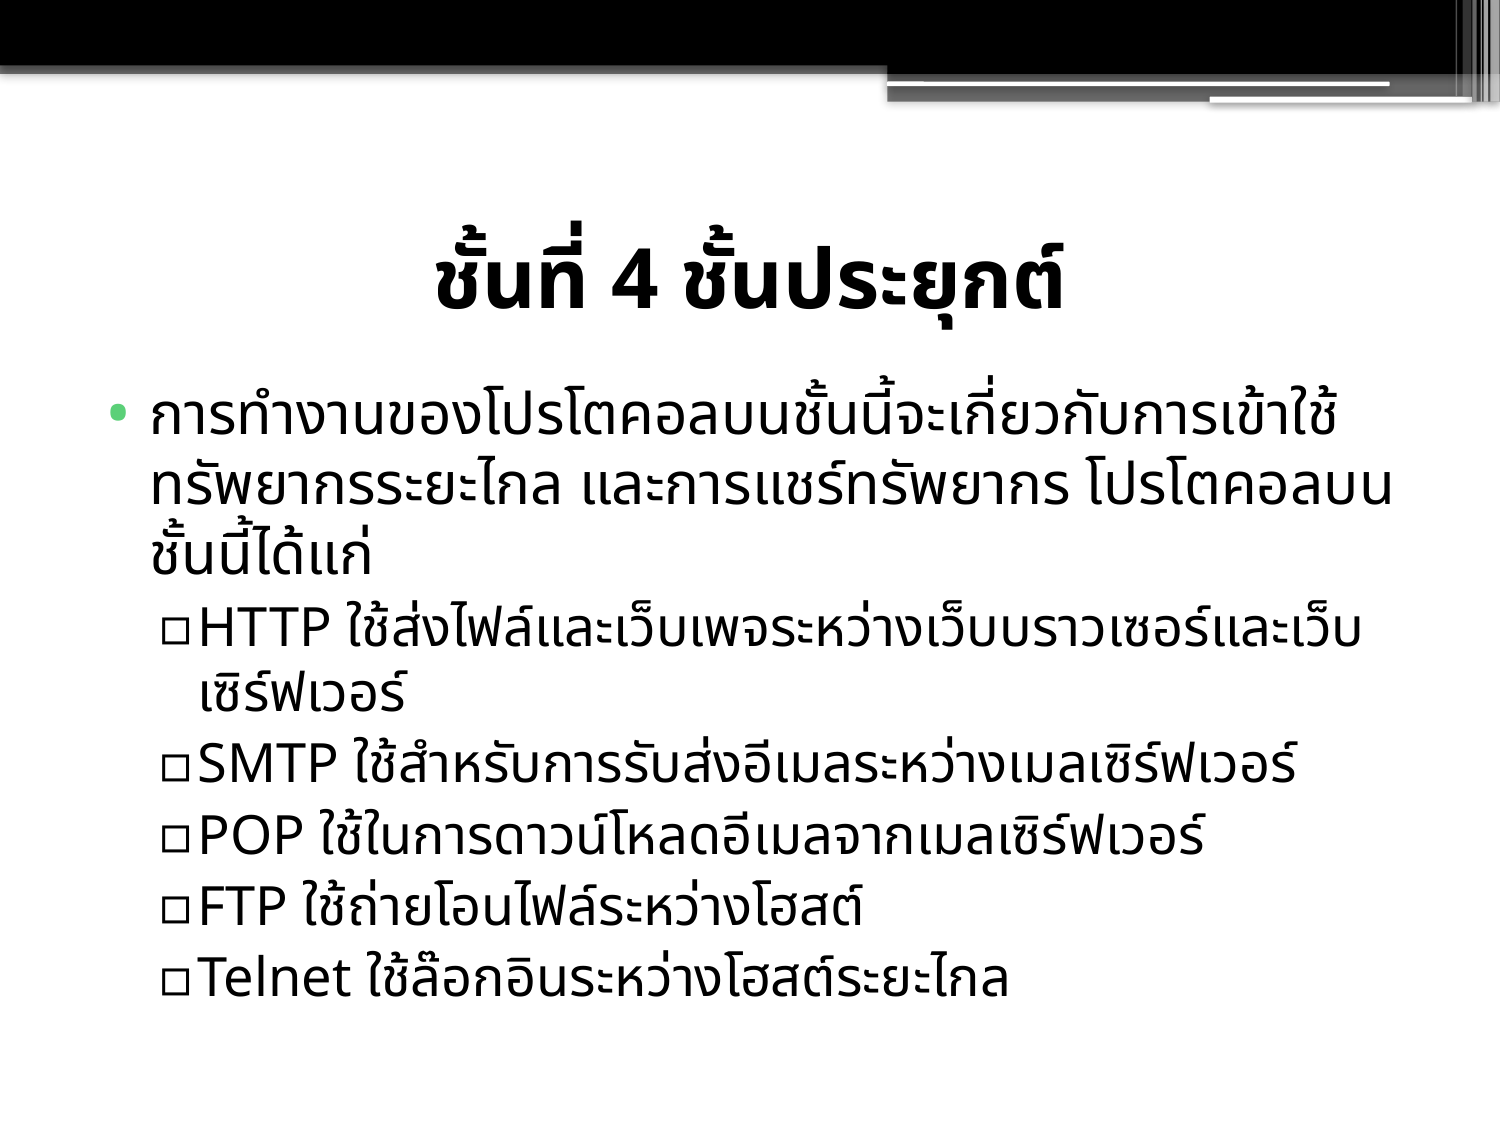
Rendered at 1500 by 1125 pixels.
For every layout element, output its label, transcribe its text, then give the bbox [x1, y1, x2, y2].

title ชั้นที่ 4 ชั้นประยุกต์ [75, 187, 1425, 363]
list การทำงานของโปรโตคอลบนชั้นนี้จะเกี่ยวกับการเข้าใช้ทรัพยากรระยะไกล และการแชร์ทรัพยากร โปรโตคอลบนชั้นนี้ได้แก่ HTTP ใช้ส่งไฟล์และเว็บเพจระหว่างเว็บบราวเซอร์และเว็บเซิร์ฟเวอร์ SMTP ใช้สำหรับการรับส่งอีเมลระหว่างเมลเซิร์ฟเวอร์ POP ใช้ในการดาวน์โหลดอีเมลจากเมลเซิร์ฟเวอร์ FTP ใช้ถ่ายโอนไฟล์ระหว่างโฮสต์ Telnet ใช้ล๊อกอินระหว่างโฮสต์ระยะไกล [75, 368, 1425, 1079]
